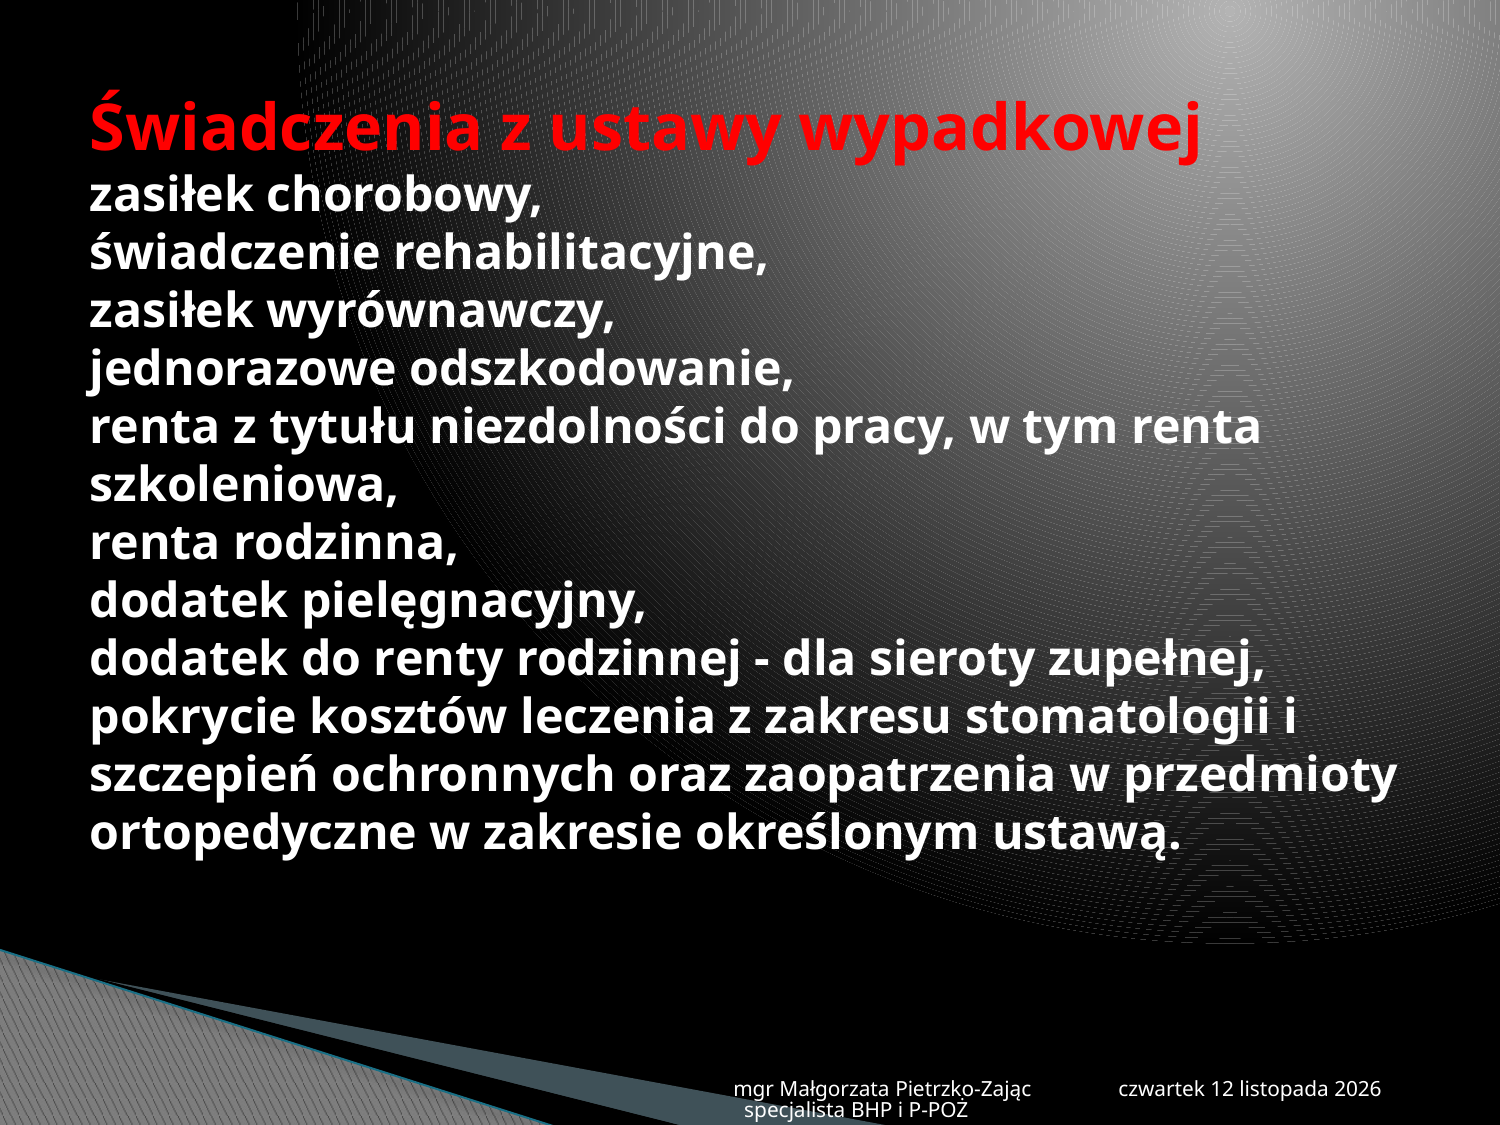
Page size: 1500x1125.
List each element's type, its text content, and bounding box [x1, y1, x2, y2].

footer mgr Małgorzata Pietrzko-Zając specjalista BHP i P-POŻ [718, 1051, 1105, 1112]
picture [0, 952, 543, 1125]
slide_number poniedziałek, 8 lipca 2013 [1105, 1051, 1419, 1112]
title Świadczenia z ustawy wypadkowej zasiłek chorobowy, świadczenie rehabilitacyjne, zasiłek wyrównawczy, jednorazowe odszkodowanie, renta z tytułu niezdolności do pracy, w tym renta szkoleniowa, renta rodzinna, dodatek pielęgnacyjny, dodatek do renty rodzinnej - dla sieroty zupełnej, pokrycie kosztów leczenia z zakresu stomatologii i szczepień ochronnych oraz zaopatrzenia w przedmioty ortopedyczne w zakresie określonym ustawą. [75, 45, 1425, 988]
